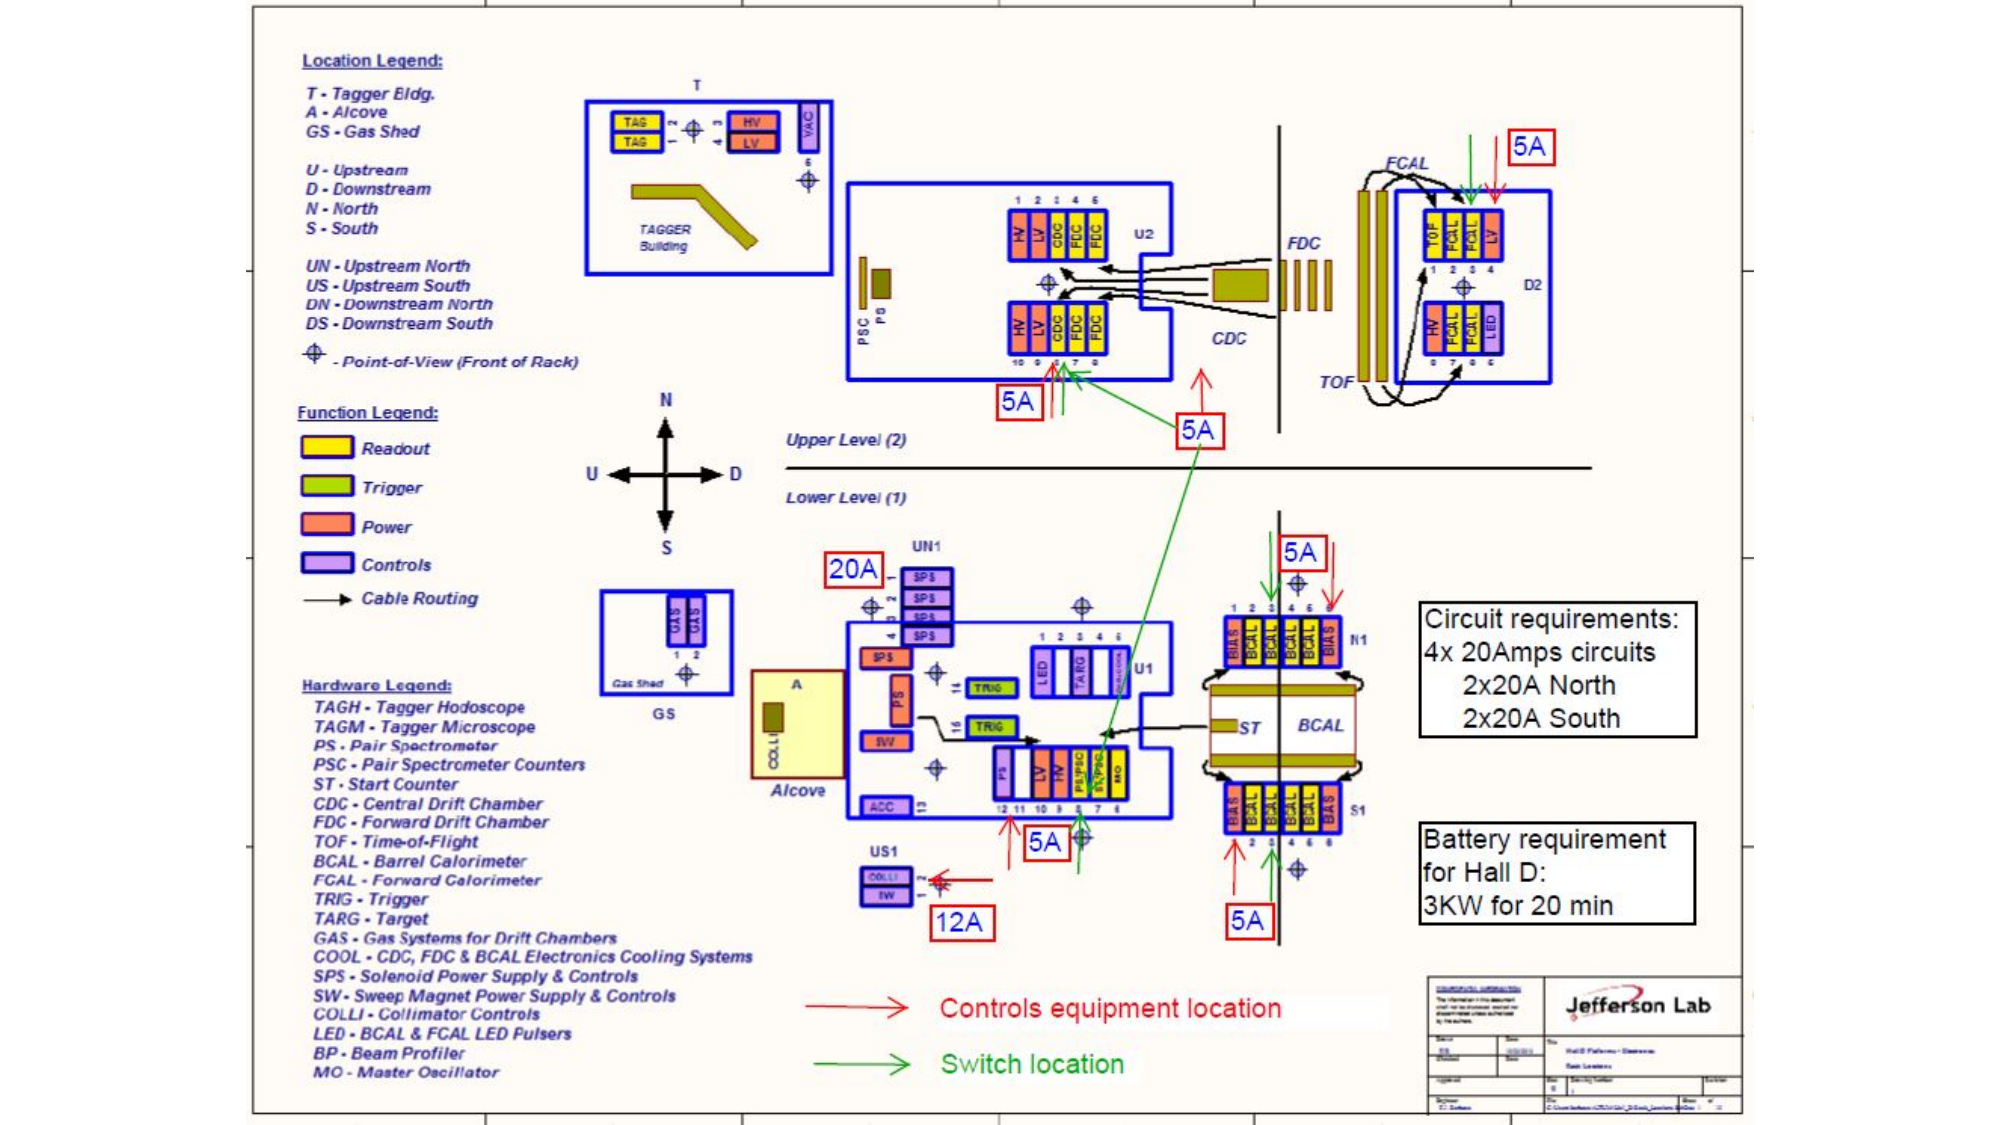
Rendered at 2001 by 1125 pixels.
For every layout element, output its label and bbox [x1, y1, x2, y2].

picture [246, 0, 1754, 1125]
